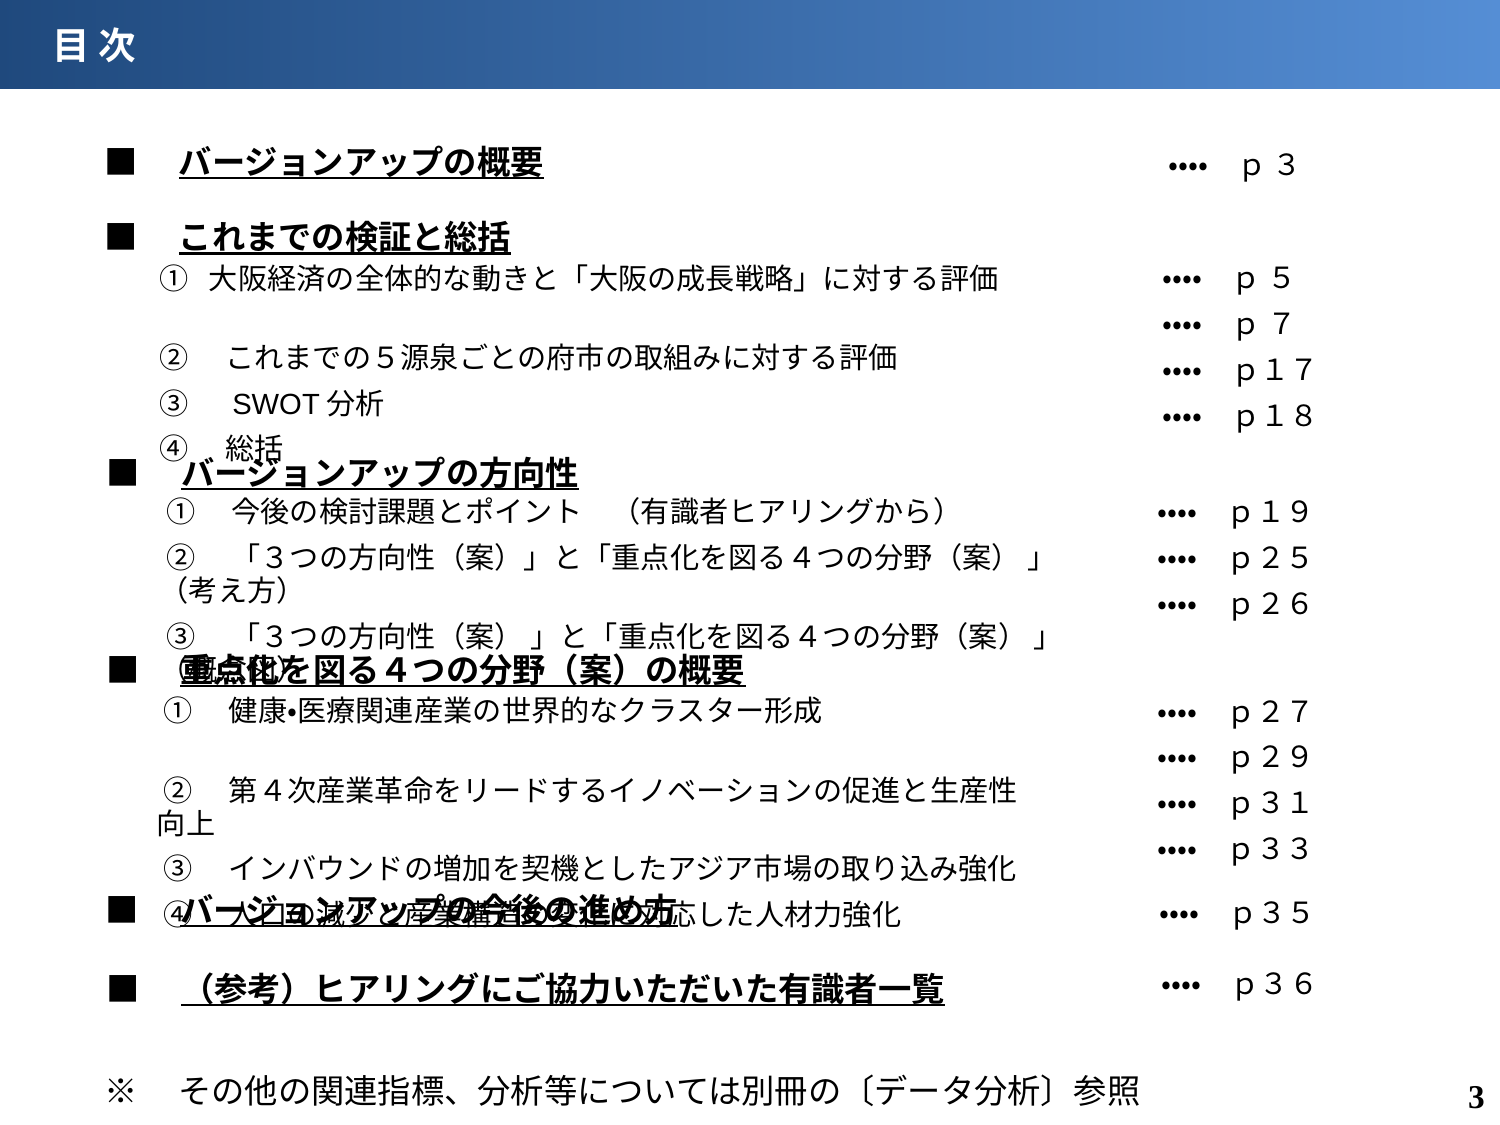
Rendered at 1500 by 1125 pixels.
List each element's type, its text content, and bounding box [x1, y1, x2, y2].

slide_number 2 [1149, 1065, 1500, 1125]
text_box 目 次 [0, 0, 1500, 91]
text_box ・・・・ ｐ１９ ・・・・ ｐ２５ ・・・・ ｐ２６ [1142, 487, 1419, 631]
text_box ■ バージョンアップの今後の進め方 [90, 879, 974, 933]
text_box ■ バージョンアップの方向性 [91, 442, 1262, 496]
text_box ① 健康・医療関連産業の世界的なクラスター形成 ② 第４次産業革命をリードするイノベーションの促進と生産性向上 ③ インバウンドの増加を契機としたアジア市場の取り込み強化 ④ 人口の減少と産業構造の変化に対応した人材力強化 [141, 686, 1059, 870]
text_box ■ 重点化を図る４つの分野（案）の概要 [91, 639, 894, 693]
text_box ■ バージョンアップの概要 [89, 131, 893, 185]
text_box ・・・・ ｐ３５ [1144, 888, 1448, 941]
text_box ■ これまでの検証と総括 [89, 207, 892, 261]
text_box ① 今後の検討課題とポイント （有識者ヒアリングから） ② 「３つの方向性（案）」と「重点化を図る４つの分野（案） 」（考え方） ③ 「３つの方向性（案） 」と「重点化を図る４つの分野（案） 」（概念図） [144, 496, 1105, 634]
text_box ・・・・ ｐ ３ [1153, 140, 1429, 193]
text_box ・・・・ ｐ３６ [1146, 959, 1450, 1012]
text_box ① 大阪経済の全体的な動きと「大阪の成長戦略」に対する評価 ② これまでの５源泉ごとの府市の取組みに対する評価 ③ SWOT分析 ④ 総括 [138, 254, 1117, 442]
text_box ※ その他の関連指標、分析等については別冊の〔データ分析〕参照 [89, 1062, 1413, 1118]
text_box ■ （参考）ヒアリングにご協力いただいた有識者一覧 [91, 958, 975, 1012]
text_box ・・・・ ｐ２７ ・・・・ ｐ２９ ・・・・ ｐ３１ ・・・・ ｐ３３ [1142, 687, 1419, 870]
text_box ・・・・ ｐ ５ ・・・・ ｐ ７ ・・・・ ｐ１７ ・・・・ ｐ１８ [1147, 253, 1341, 443]
